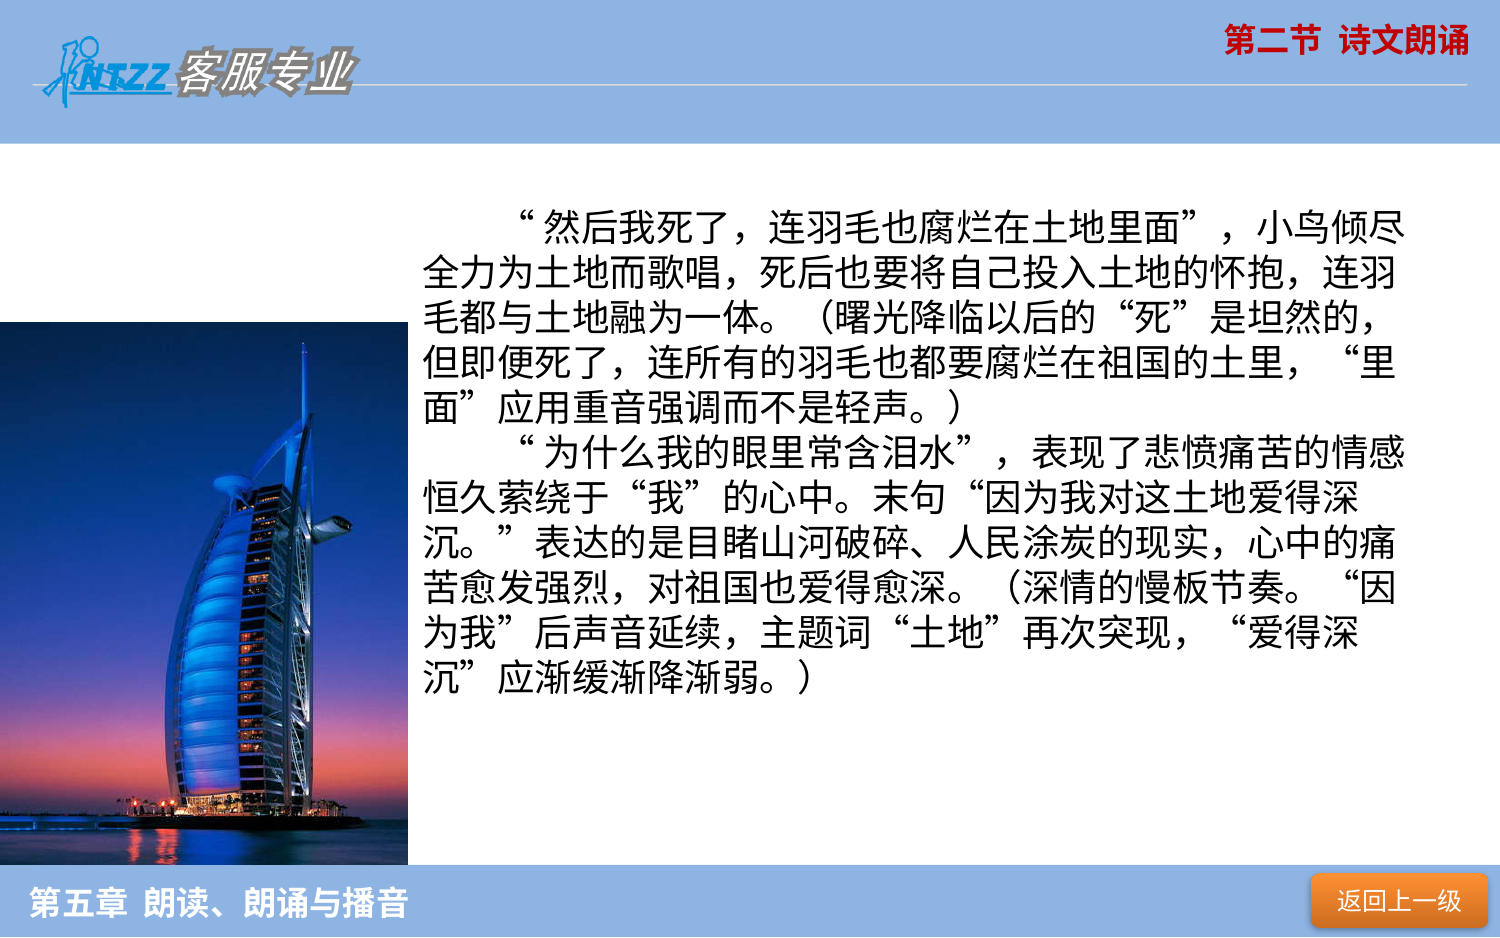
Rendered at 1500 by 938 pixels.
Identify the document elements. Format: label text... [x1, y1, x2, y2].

text_box [0, 0, 1500, 144]
text_box 第五章 朗读、朗诵与播音 [17, 876, 467, 928]
picture [0, 322, 408, 866]
picture [74, 64, 84, 86]
text_box 返回上一级 [1311, 873, 1489, 929]
picture [67, 36, 362, 108]
text_box “然后我死了，连羽毛也腐烂在土地里面”，小鸟倾尽全力为土地而歌唱，死后也要将自己投入土地的怀抱，连羽毛都与土地融为一体。（曙光降临以后的“死”是坦然的，但即便死了，连所有的羽毛也都要腐烂在祖国的土里，“里面”应用重音强调而不是轻声。） “为什么我的眼里常含泪水”，表现了悲愤痛苦的情感恒久萦绕于“我”的心中。末句“因为我对这土地爱得深沉。”表达的是目睹山河破碎、人民涂炭的现实，心中的痛苦愈发强烈，对祖国也爱得愈深。（深情的慢板节奏。“因为我”后声音延续，主题词“土地”再次突现，“爱得深沉”应渐缓渐降渐弱。） [407, 197, 1447, 707]
text_box 第二节 诗文朗诵 [954, 13, 1483, 65]
text_box [0, 864, 1500, 937]
picture [74, 48, 85, 66]
picture [40, 36, 85, 108]
picture [85, 85, 92, 91]
picture [82, 40, 96, 55]
picture [63, 44, 75, 72]
picture [101, 73, 111, 85]
